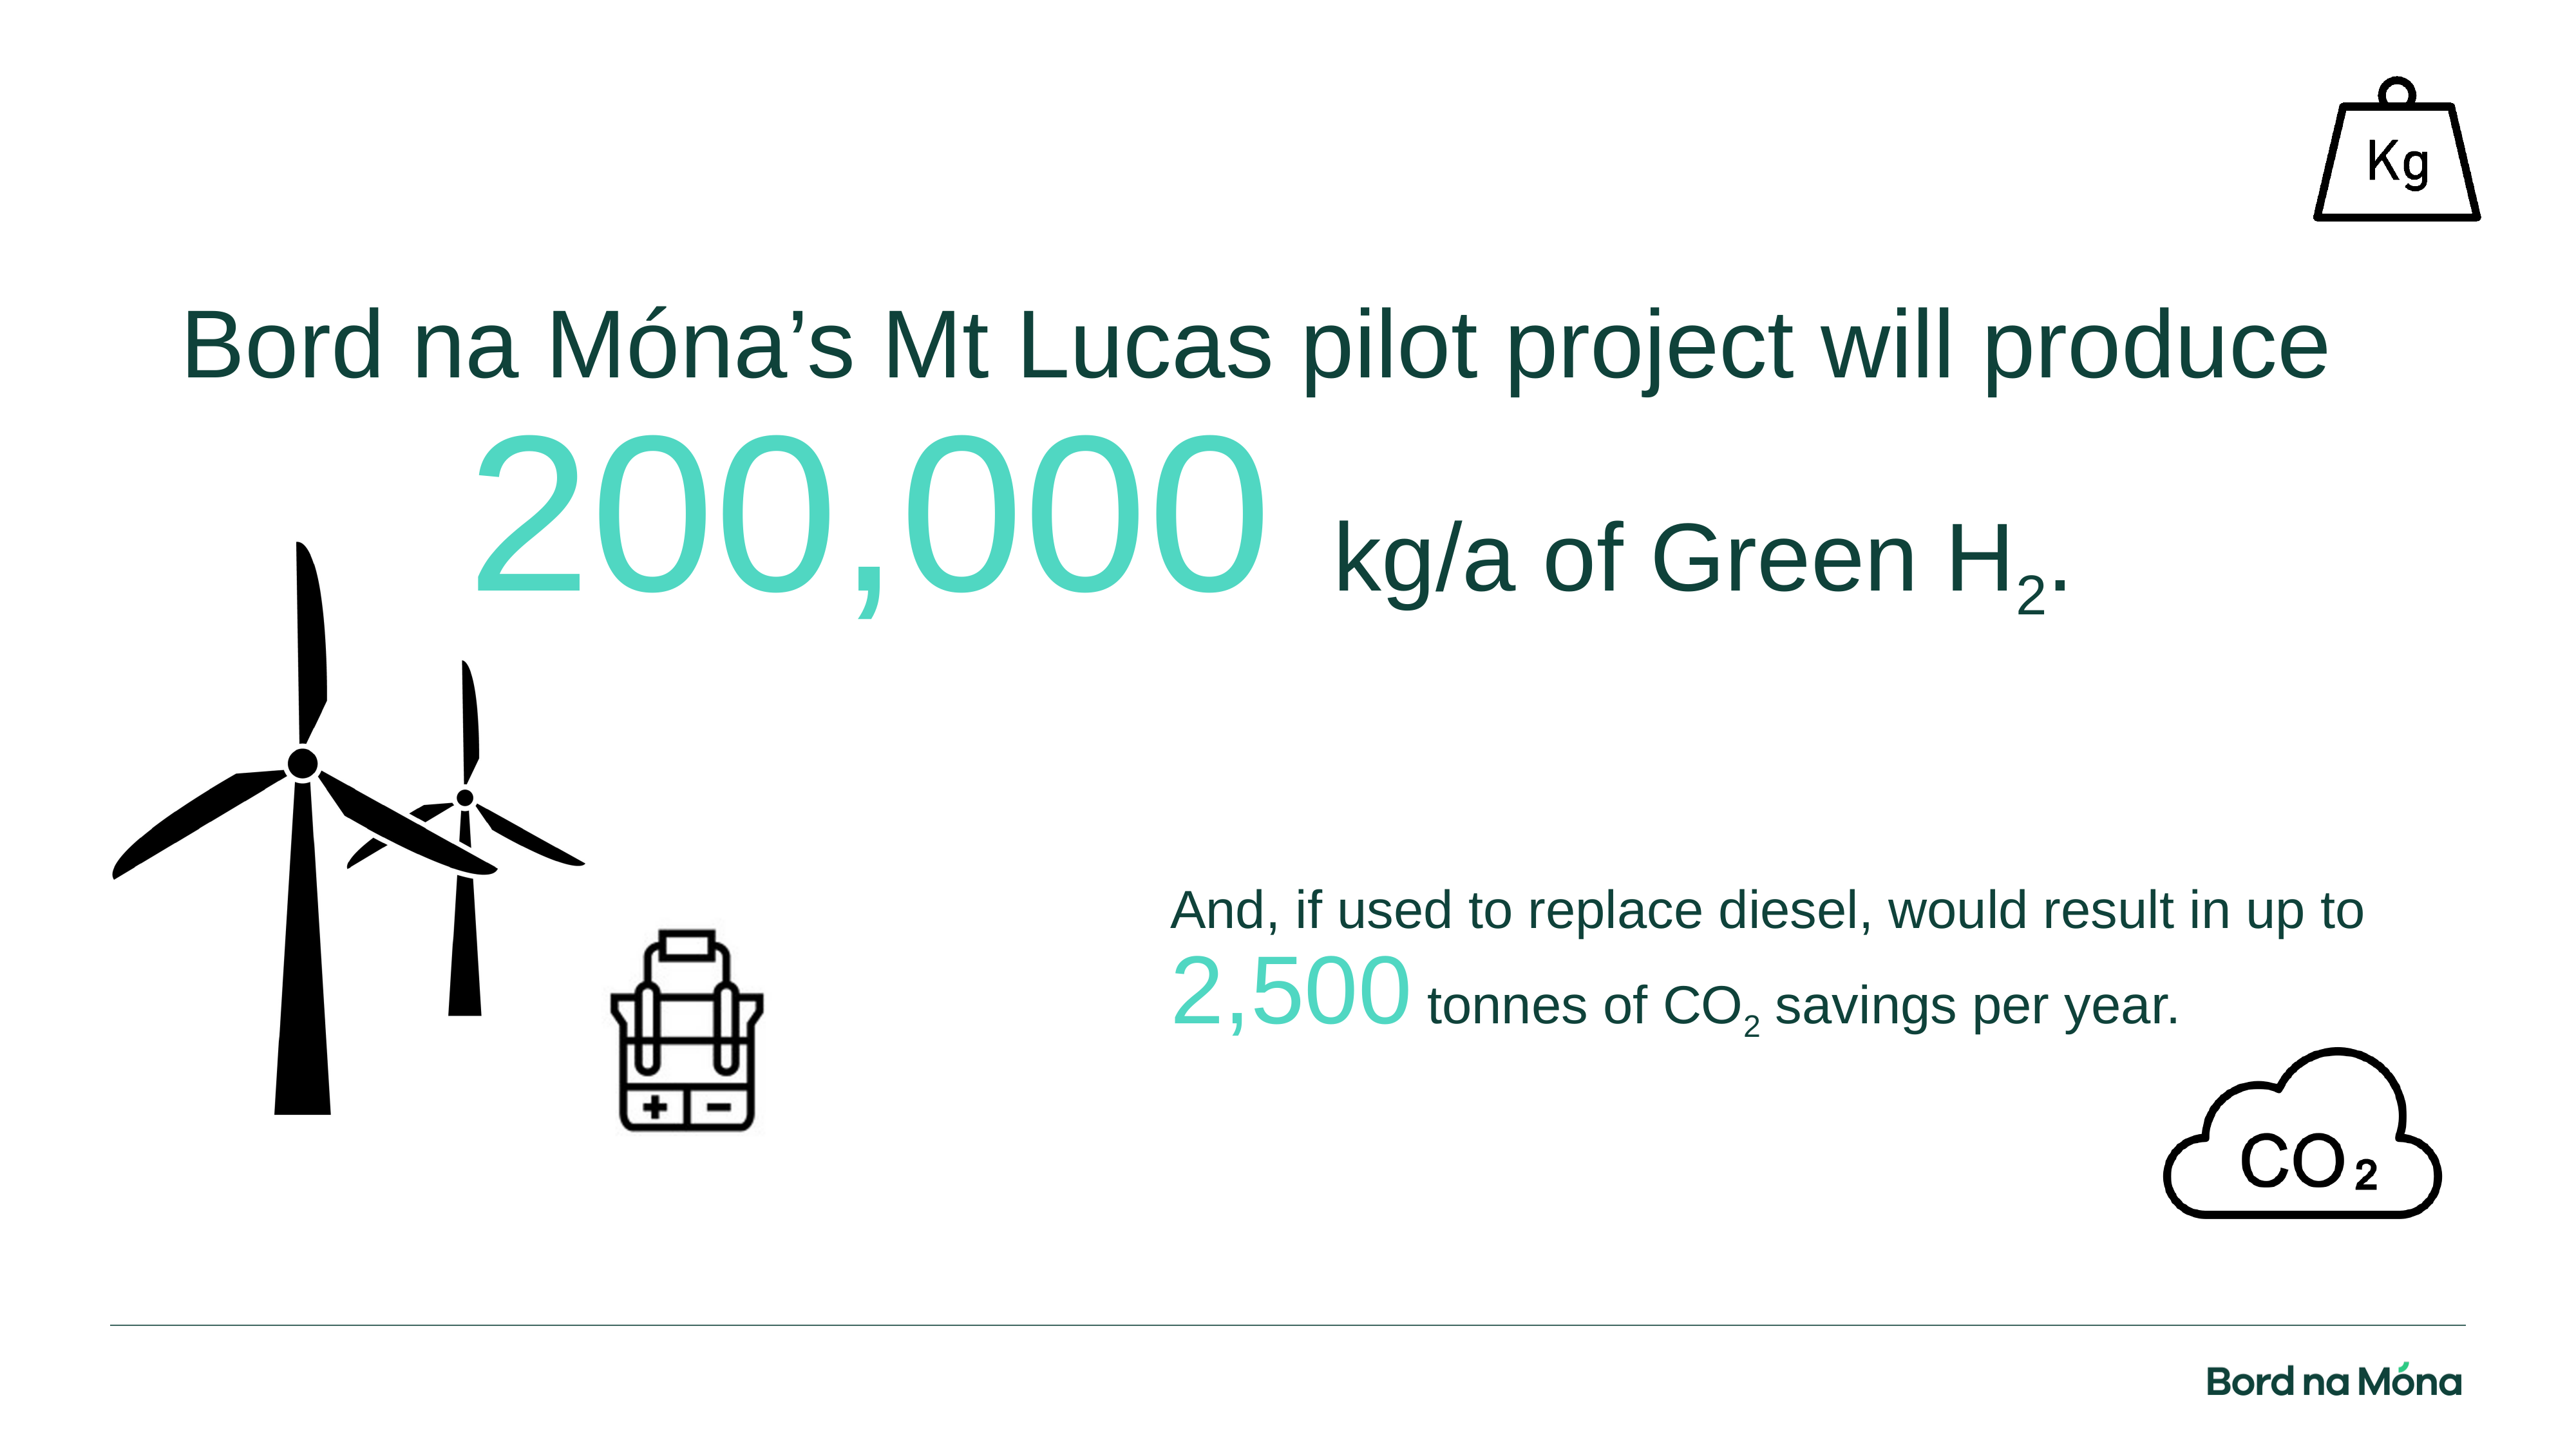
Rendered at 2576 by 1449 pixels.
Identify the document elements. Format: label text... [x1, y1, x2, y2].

picture [2154, 985, 2450, 1280]
text_box And, if used to replace diesel, would result in up to 2,500 tonnes of CO2 savings per year. [1160, 877, 2387, 1050]
list Bord na Móna’s Mt Lucas pilot project will produce 200,000 kg/a of Green H2. [109, 288, 2432, 1004]
picture [110, 1325, 2466, 1396]
picture [37, 516, 791, 1160]
picture [2302, 46, 2493, 237]
